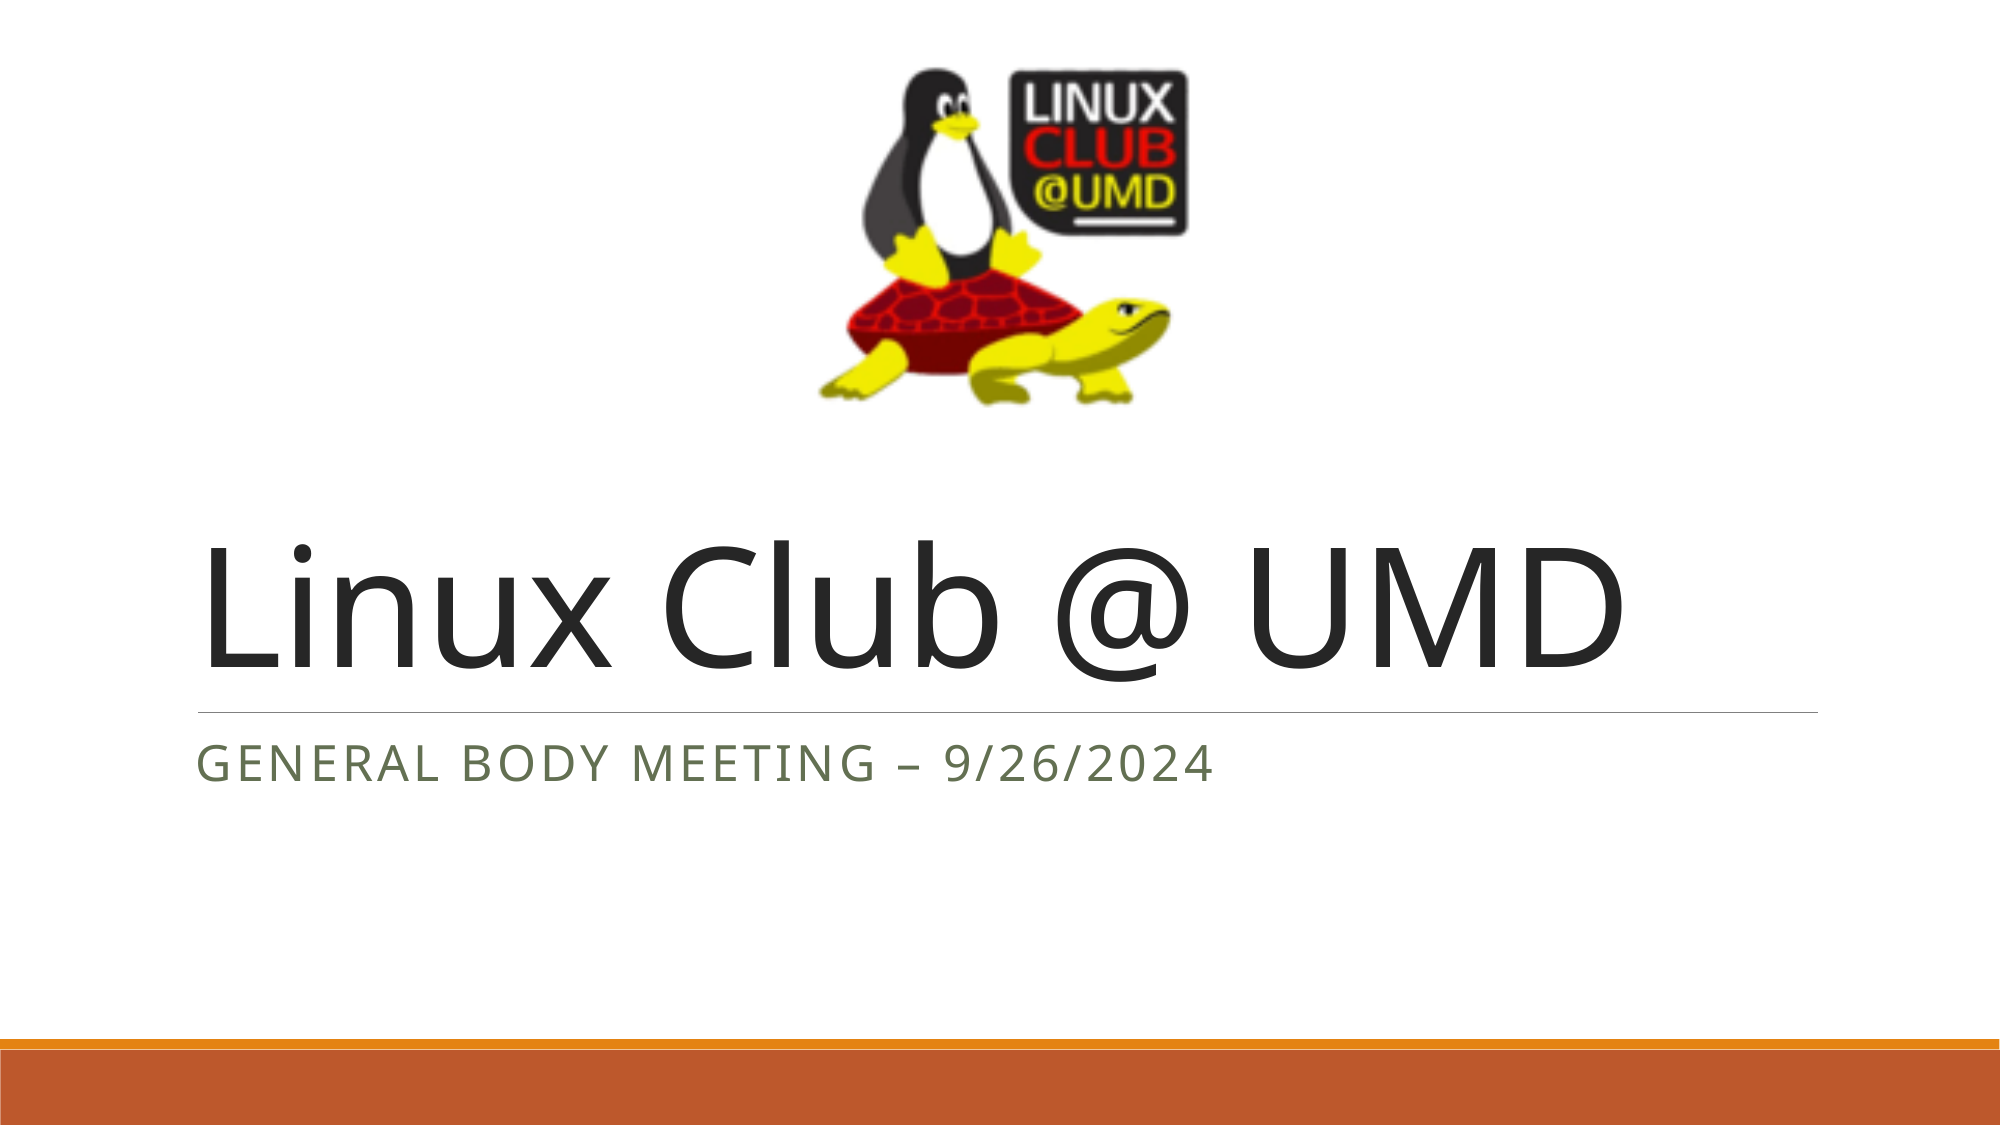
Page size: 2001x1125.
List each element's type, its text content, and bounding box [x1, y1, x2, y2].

picture [800, 40, 1200, 440]
title Linux Club @ UMD [180, 124, 1830, 710]
subtitle General Body Meeting – 9/26/2024 [180, 730, 1831, 919]
